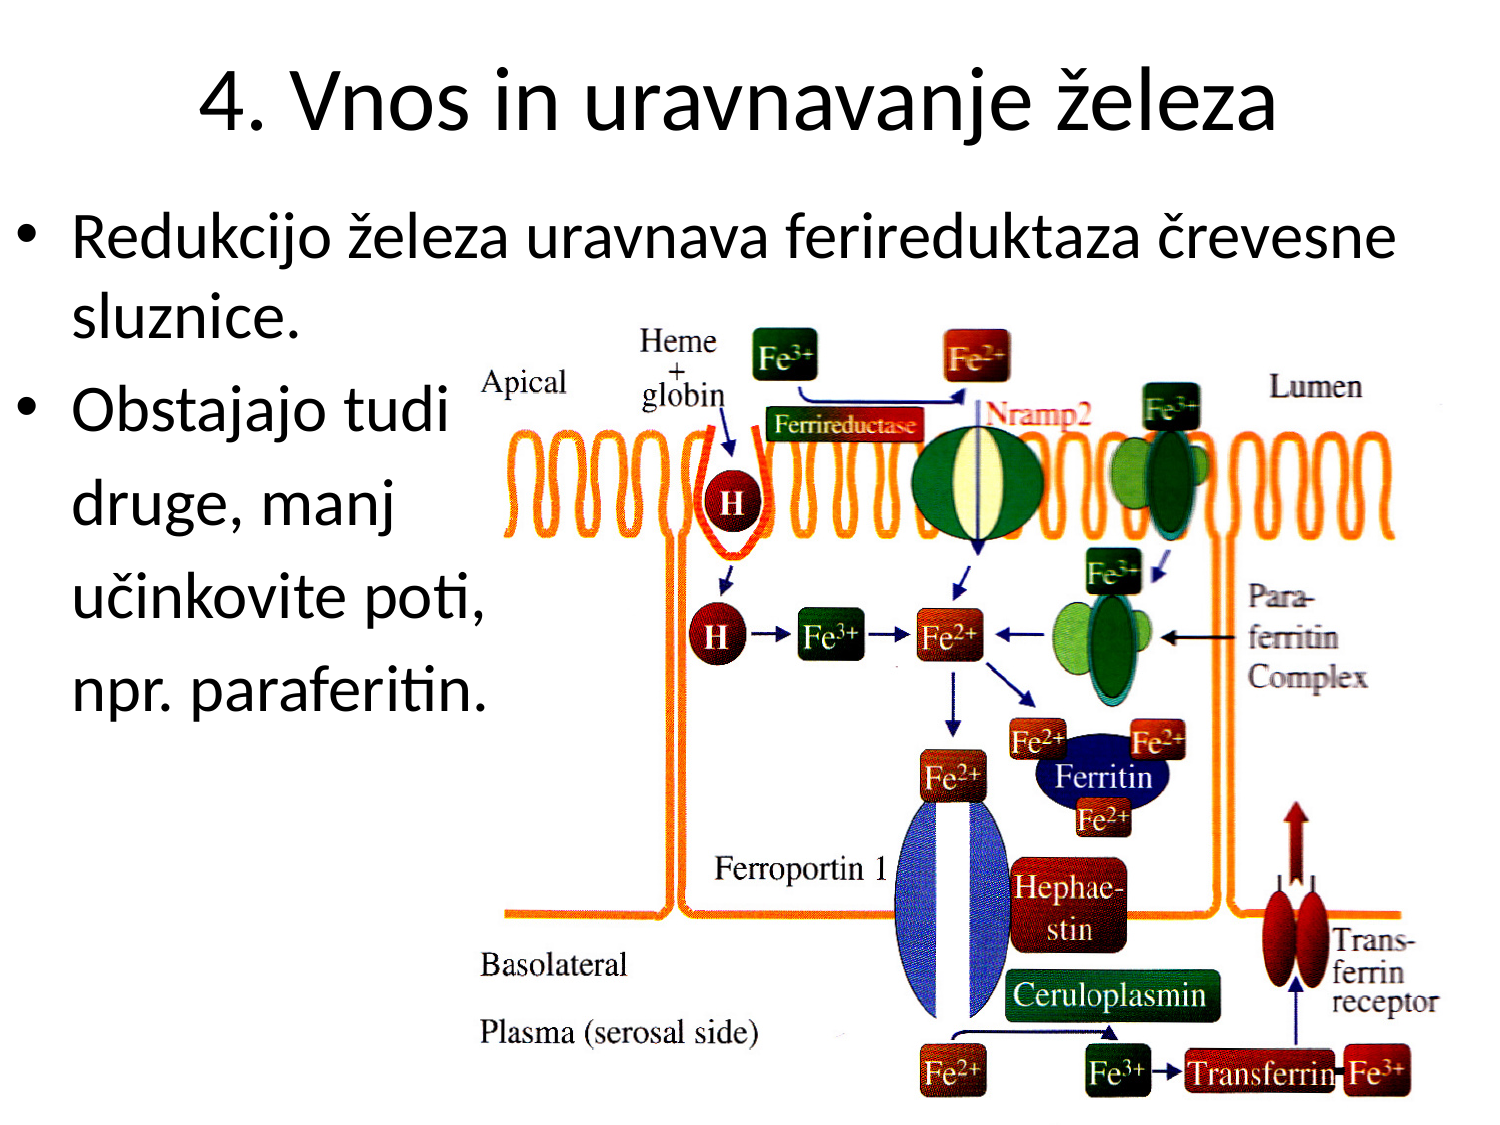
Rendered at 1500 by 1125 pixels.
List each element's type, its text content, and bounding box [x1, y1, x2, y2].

title 4. Vnos in uravnavanje železa [64, 0, 1415, 184]
picture [430, 266, 1500, 1125]
list Redukcijo železa uravnava ferireduktaza črevesne sluznice. Obstajajo tudi druge, manj učinkovite poti, npr. paraferitin. [0, 184, 1500, 1125]
